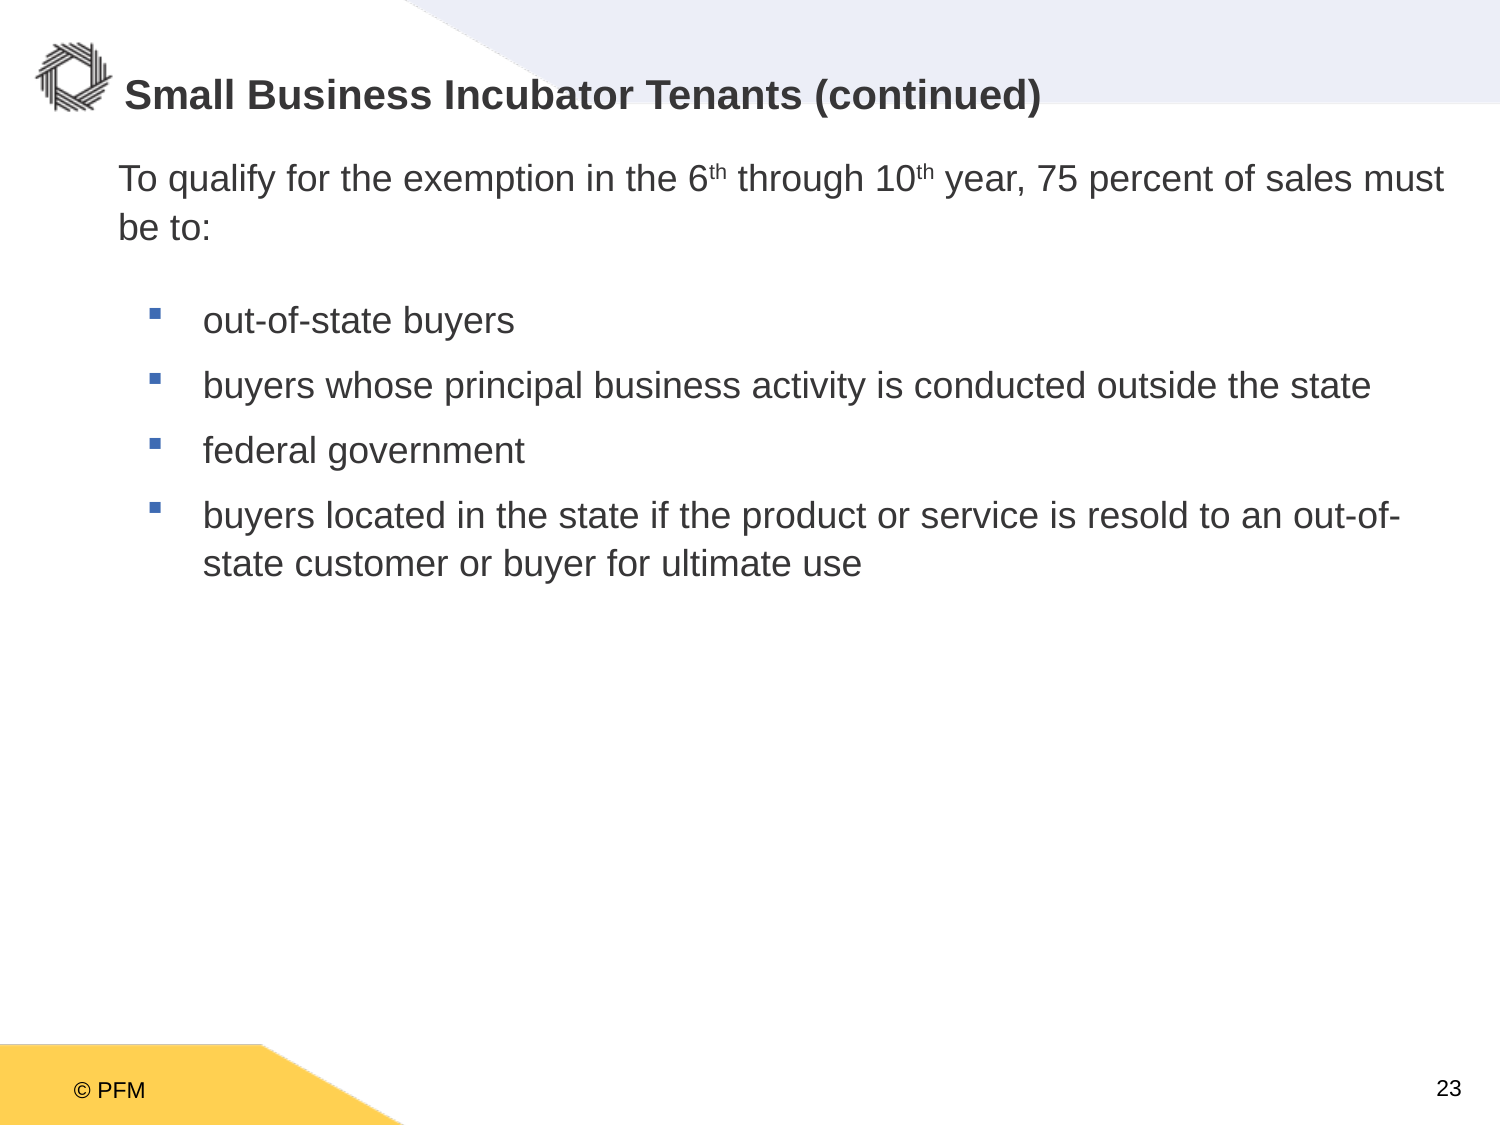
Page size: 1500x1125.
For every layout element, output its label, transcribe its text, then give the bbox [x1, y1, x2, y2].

list To qualify for the exemption in the 6th through 10th year, 75 percent of sales must be to: out-of-state buyers buyers whose principal business activity is conducted outside the state federal government buyers located in the state if the product or service is resold to an out-of-state customer or buyer for ultimate use [118, 149, 1469, 896]
title Small Business Incubator Tenants (continued) [124, 64, 1463, 116]
